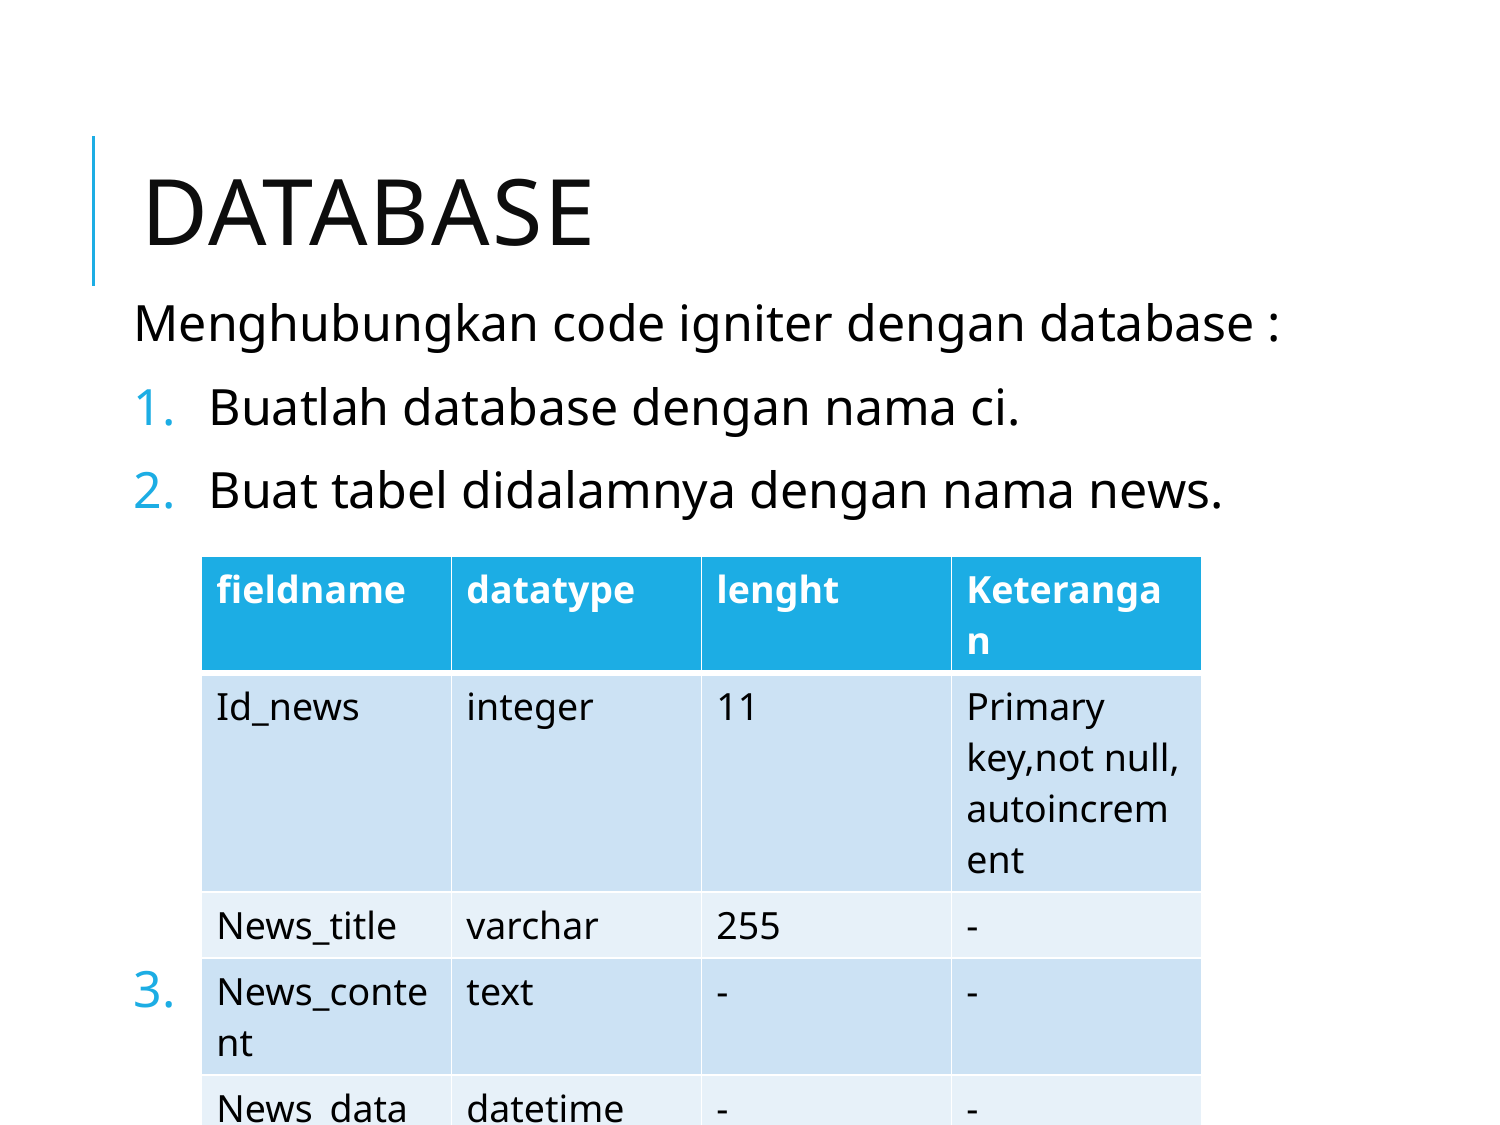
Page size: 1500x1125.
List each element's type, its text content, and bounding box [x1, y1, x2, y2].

table_cell News_data [202, 1076, 451, 1125]
table_header fieldname [202, 557, 451, 670]
table_cell text [452, 959, 701, 1074]
table_cell Id_news [202, 676, 451, 891]
table_cell - [702, 959, 951, 1074]
table_cell Primary key,not null, autoincrement [952, 676, 1201, 891]
table_cell datetime [452, 1076, 701, 1125]
table_header lenght [702, 557, 951, 670]
table_cell - [952, 1076, 1201, 1125]
table_cell - [952, 959, 1201, 1074]
table_cell - [702, 1076, 951, 1125]
table_cell varchar [452, 893, 701, 957]
table_cell - [952, 893, 1201, 957]
table_header datatype [452, 557, 701, 670]
list Menghubungkan code igniter dengan database : Buatlah database dengan nama ci. Buat tabel didalamnya dengan nama news. Isikan data tersebut dengan bebas [126, 291, 1322, 821]
table_cell integer [452, 676, 701, 891]
table_header Keterangan [952, 557, 1201, 670]
title database [126, 96, 1322, 291]
table_cell 11 [702, 676, 951, 891]
table_cell 255 [702, 893, 951, 957]
table_cell News_content [202, 959, 451, 1074]
table_cell News_title [202, 893, 451, 957]
